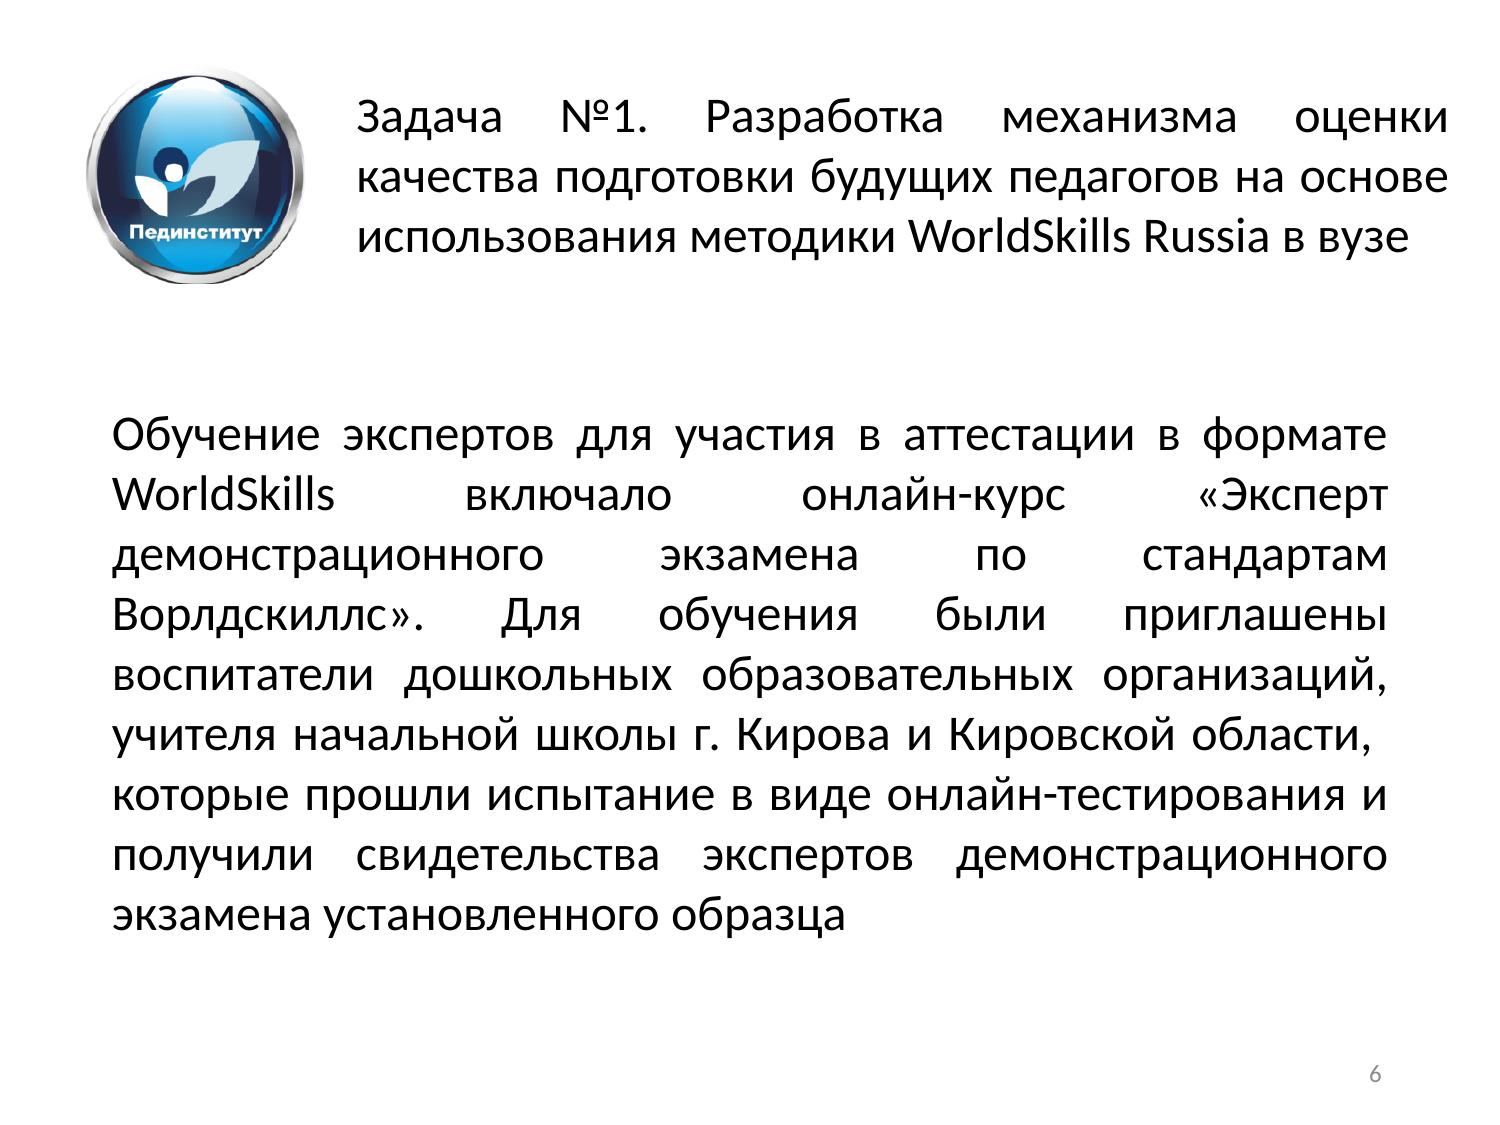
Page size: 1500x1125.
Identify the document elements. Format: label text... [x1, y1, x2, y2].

text_box Обучение экспертов для участия в аттестации в формате WorldSkills включало онлайн-курс «Эксперт демонстрационного экзамена по стандартам Ворлдскиллс». Для обучения были приглашены воспитатели дошкольных образовательных организаций, учителя начальной школы г. Кирова и Кировской области, которые прошли испытание в виде онлайн-тестирования и получили свидетельства экспертов демонстрационного экзамена установленного образца [97, 393, 1404, 993]
text_box Задача №1. Разработка механизма оценки качества подготовки будущих педагогов на основе использования методики WorldSkills Russia в вузе [341, 75, 1465, 270]
slide_number 6 [1059, 1042, 1397, 1103]
picture [60, 63, 313, 284]
